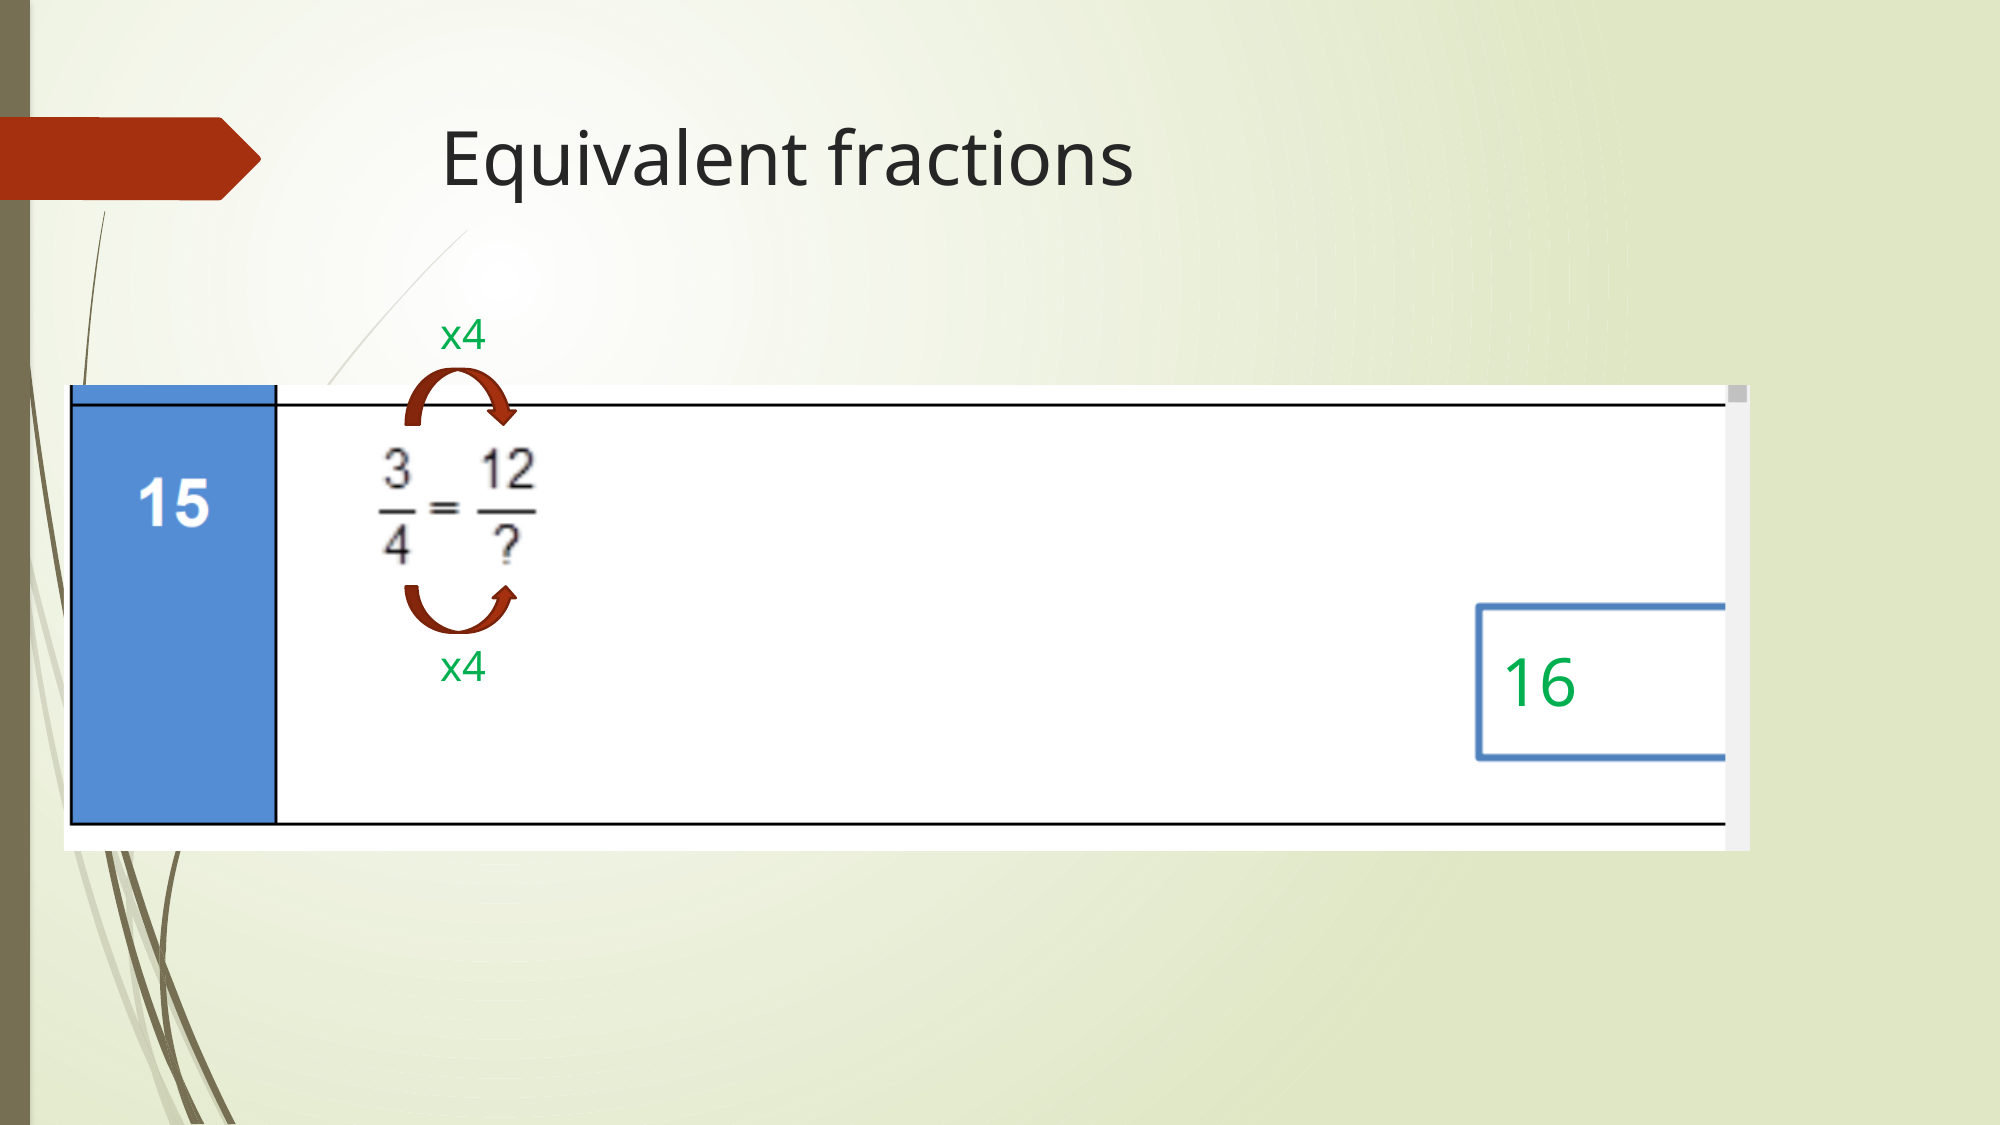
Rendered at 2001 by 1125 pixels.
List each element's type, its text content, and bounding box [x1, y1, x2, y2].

title Equivalent fractions [425, 102, 1888, 313]
text_box x4 [405, 300, 574, 365]
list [63, 385, 1774, 851]
text_box [419, 367, 497, 383]
